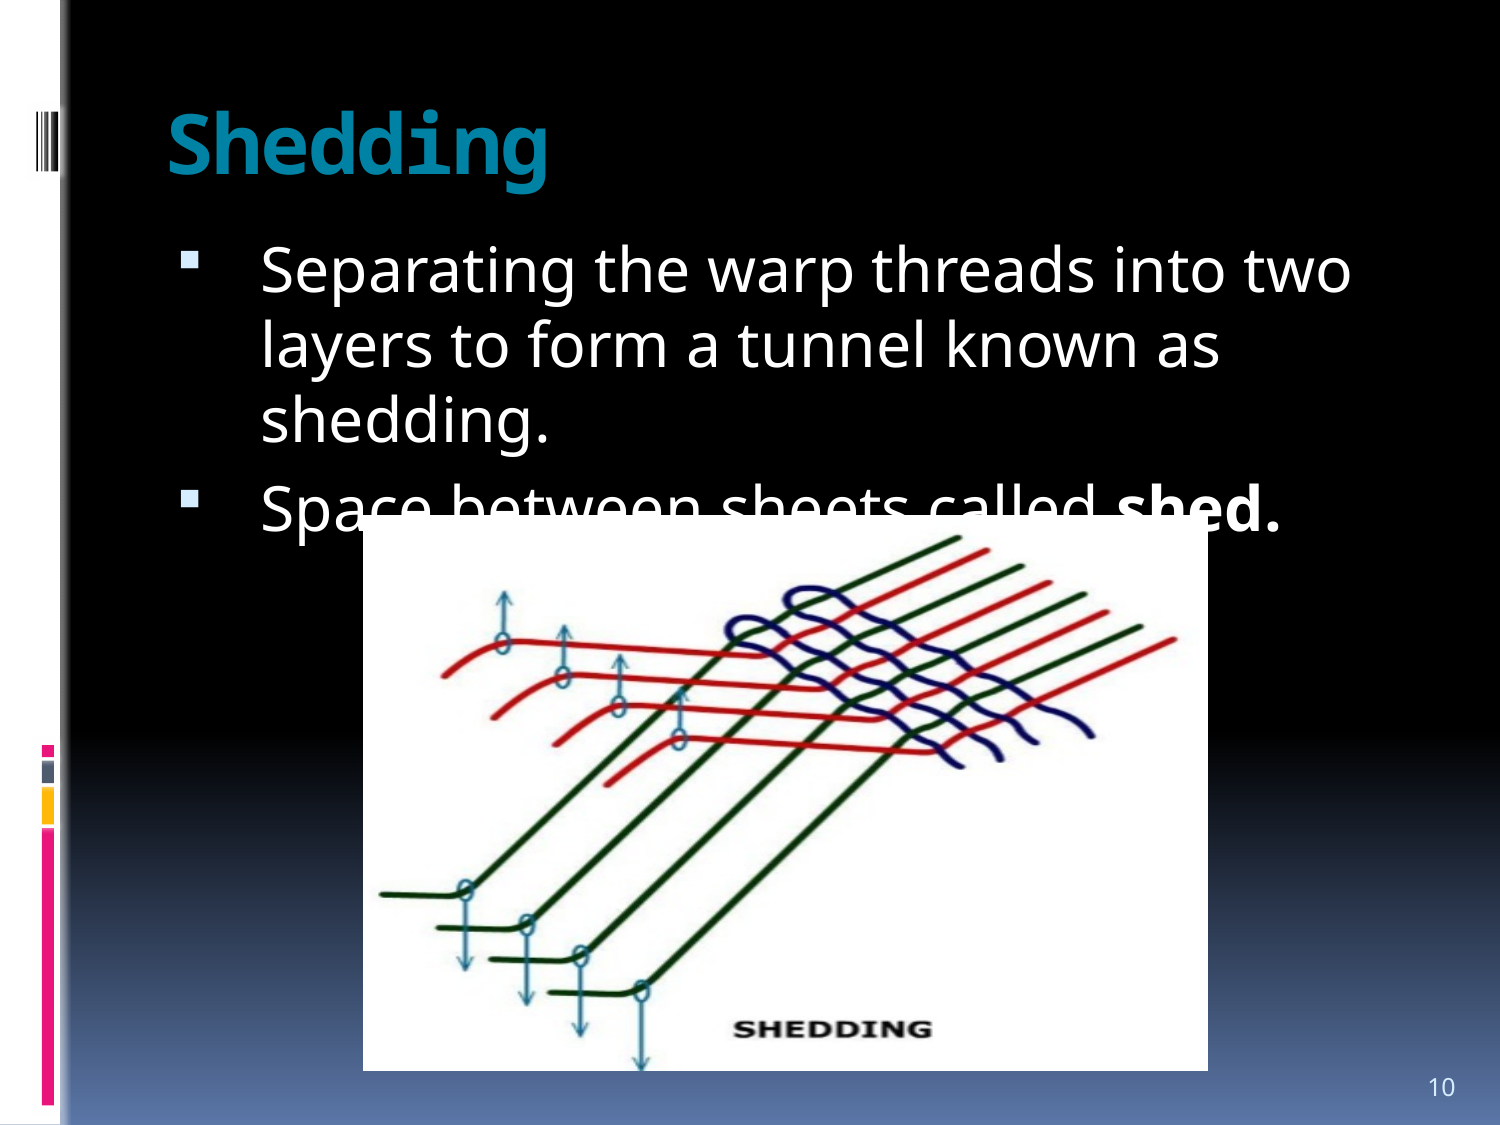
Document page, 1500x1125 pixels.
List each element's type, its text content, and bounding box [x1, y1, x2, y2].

list Separating the warp threads into two layers to form a tunnel known as shedding. Space between sheets called shed. [150, 222, 1425, 1043]
title Shedding [150, 83, 1425, 222]
slide_number 10 [1412, 1052, 1488, 1113]
picture [362, 515, 1208, 1072]
